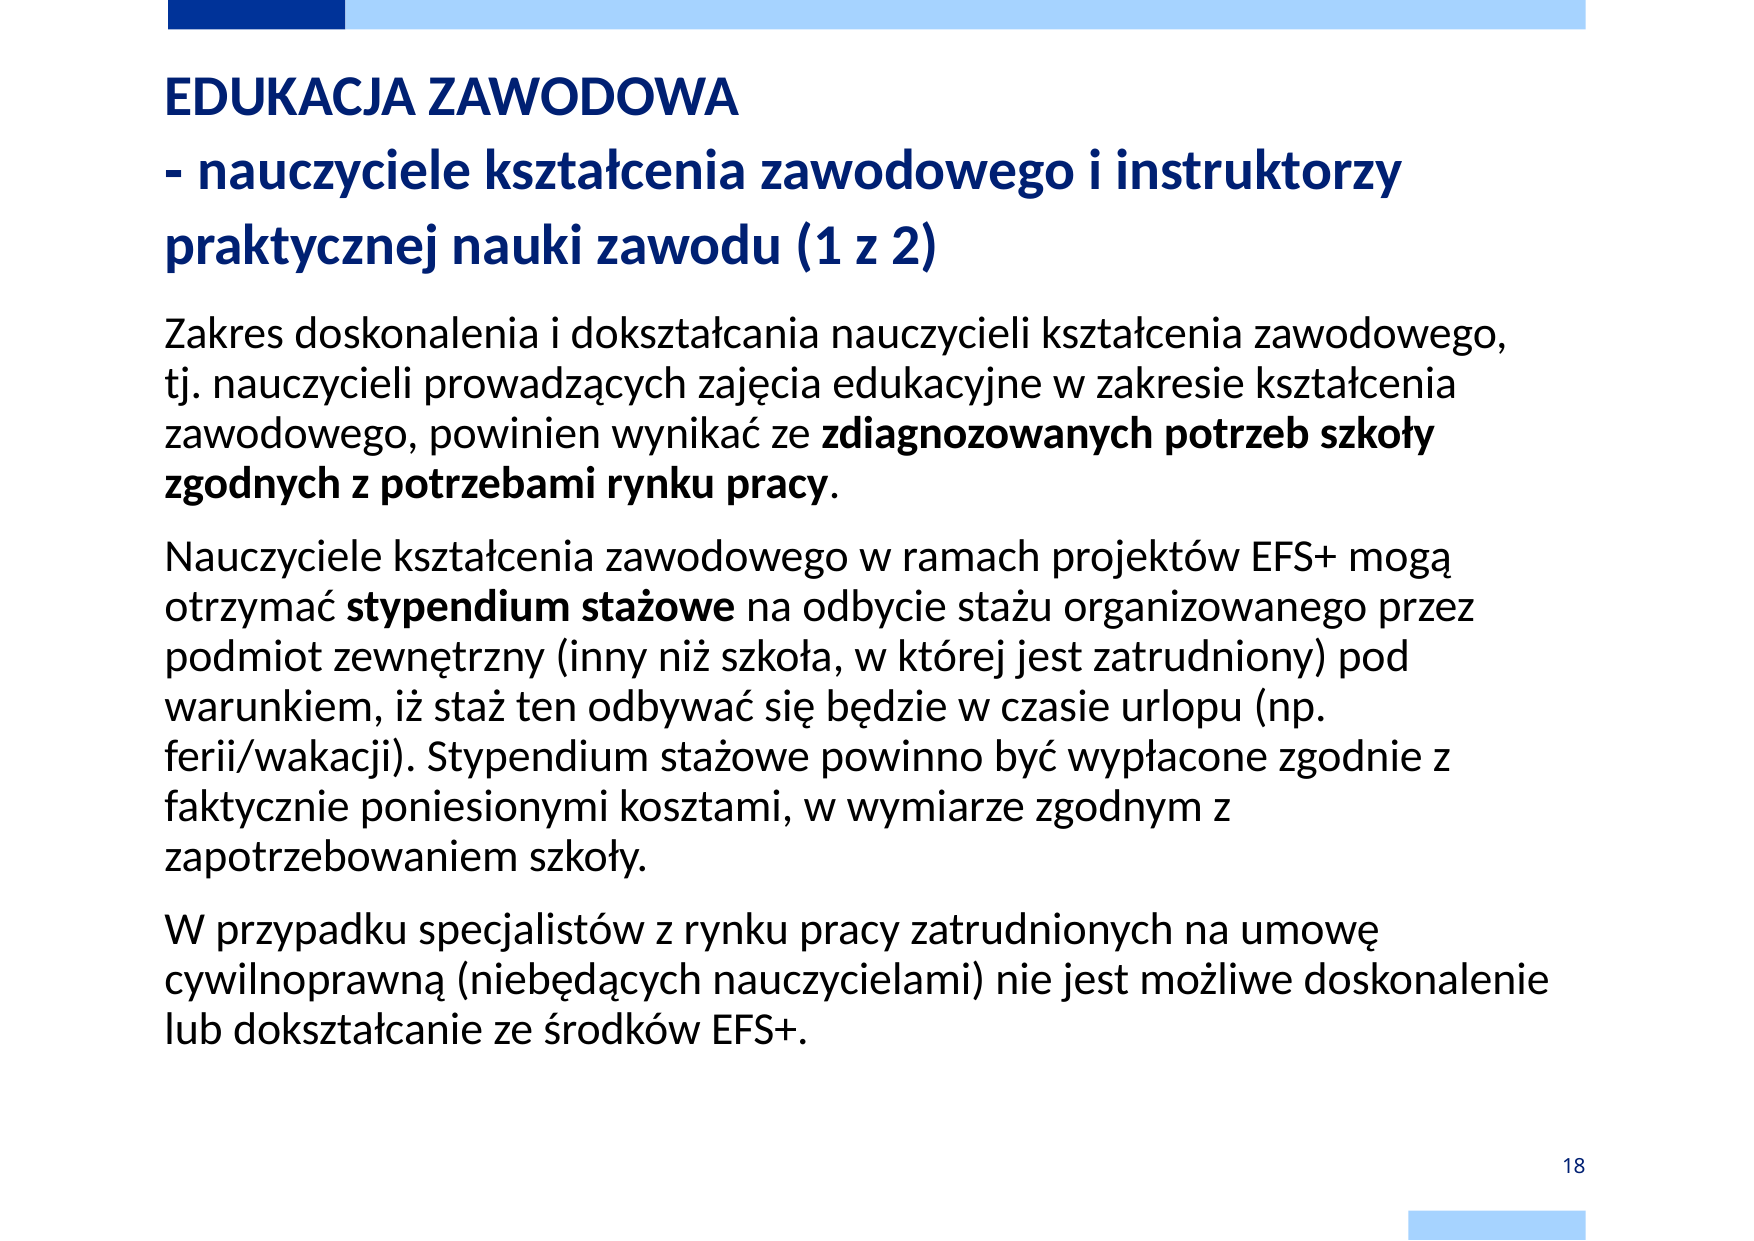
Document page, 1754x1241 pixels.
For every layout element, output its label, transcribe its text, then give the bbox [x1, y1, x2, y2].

title EDUKACJA ZAWODOWA - nauczyciele kształcenia zawodowego i instruktorzy praktycznej nauki zawodu (1 z 2) [164, 53, 1582, 278]
list Zakres doskonalenia i dokształcania nauczycieli kształcenia zawodowego, tj. nauczycieli prowadzących zajęcia edukacyjne w zakresie kształcenia zawodowego, powinien wynikać ze zdiagnozowanych potrzeb szkoły zgodnych z potrzebami rynku pracy. Nauczyciele kształcenia zawodowego w ramach projektów EFS+ mogą otrzymać stypendium stażowe na odbycie stażu organizowanego przez podmiot zewnętrzny (inny niż szkoła, w której jest zatrudniony) pod warunkiem, iż staż ten odbywać się będzie w czasie urlopu (np. ferii/wakacji). Stypendium stażowe powinno być wypłacone zgodnie z faktycznie poniesionymi kosztami, w wymiarze zgodnym z zapotrzebowaniem szkoły. W przypadku specjalistów z rynku pracy zatrudnionych na umowę cywilnoprawną (niebędących nauczycielami) nie jest możliwe doskonalenie lub dokształcanie ze środków EFS+. [164, 307, 1582, 1152]
slide_number 18 [1408, 1151, 1586, 1182]
